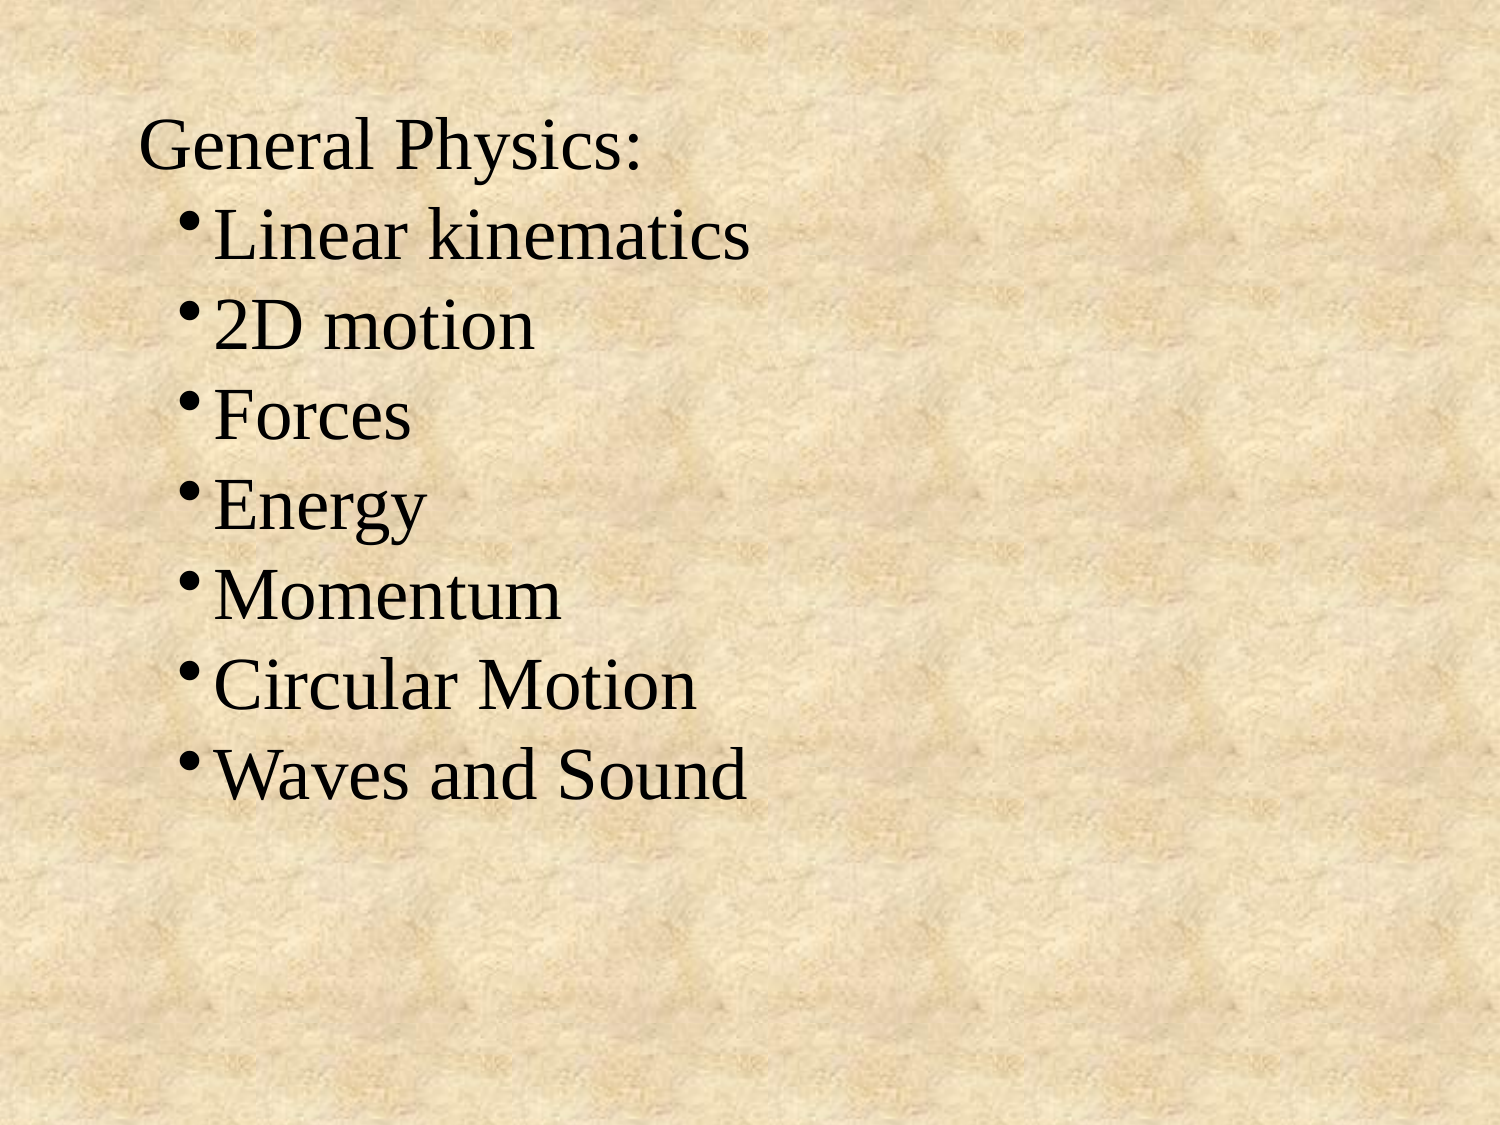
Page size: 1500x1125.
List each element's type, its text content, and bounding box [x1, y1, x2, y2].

text_box General Physics: Linear kinematics 2D motion Forces Energy Momentum Circular Motion Waves and Sound [123, 87, 768, 823]
picture [0, 0, 1500, 1125]
